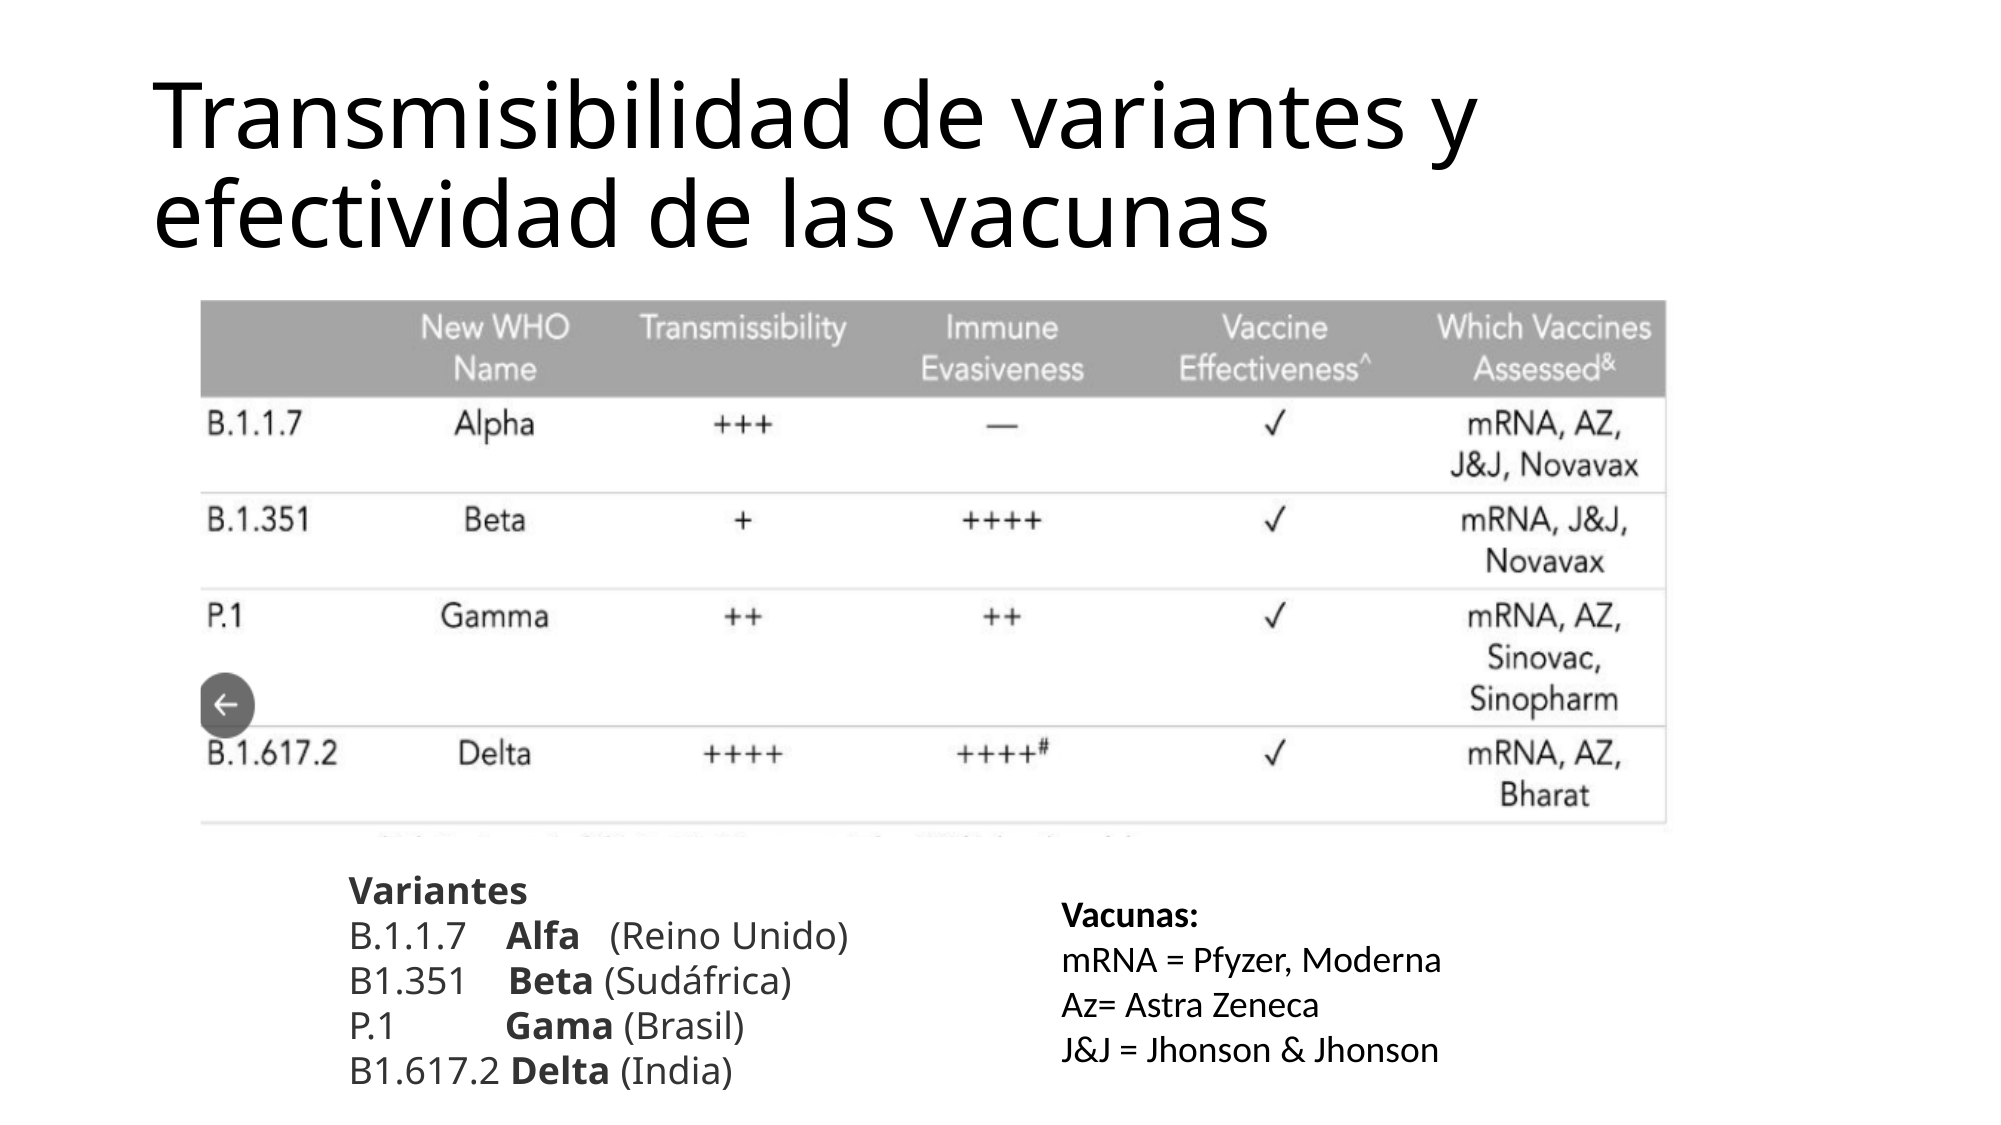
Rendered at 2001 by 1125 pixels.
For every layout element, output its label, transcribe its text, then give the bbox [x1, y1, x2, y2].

text_box Variantes B.1.1.7 Alfa (Reino Unido) B1.351 Beta (Sudáfrica) P.1 Gama (Brasil) B1.617.2 Delta (India) [333, 859, 954, 1100]
picture [200, 300, 1674, 837]
text_box Vacunas: mRNA = Pfyzer, Moderna Az= Astra Zeneca J&J = Jhonson & Jhonson [1046, 882, 1512, 1077]
title Transmisibilidad de variantes y efectividad de las vacunas [137, 59, 1863, 278]
